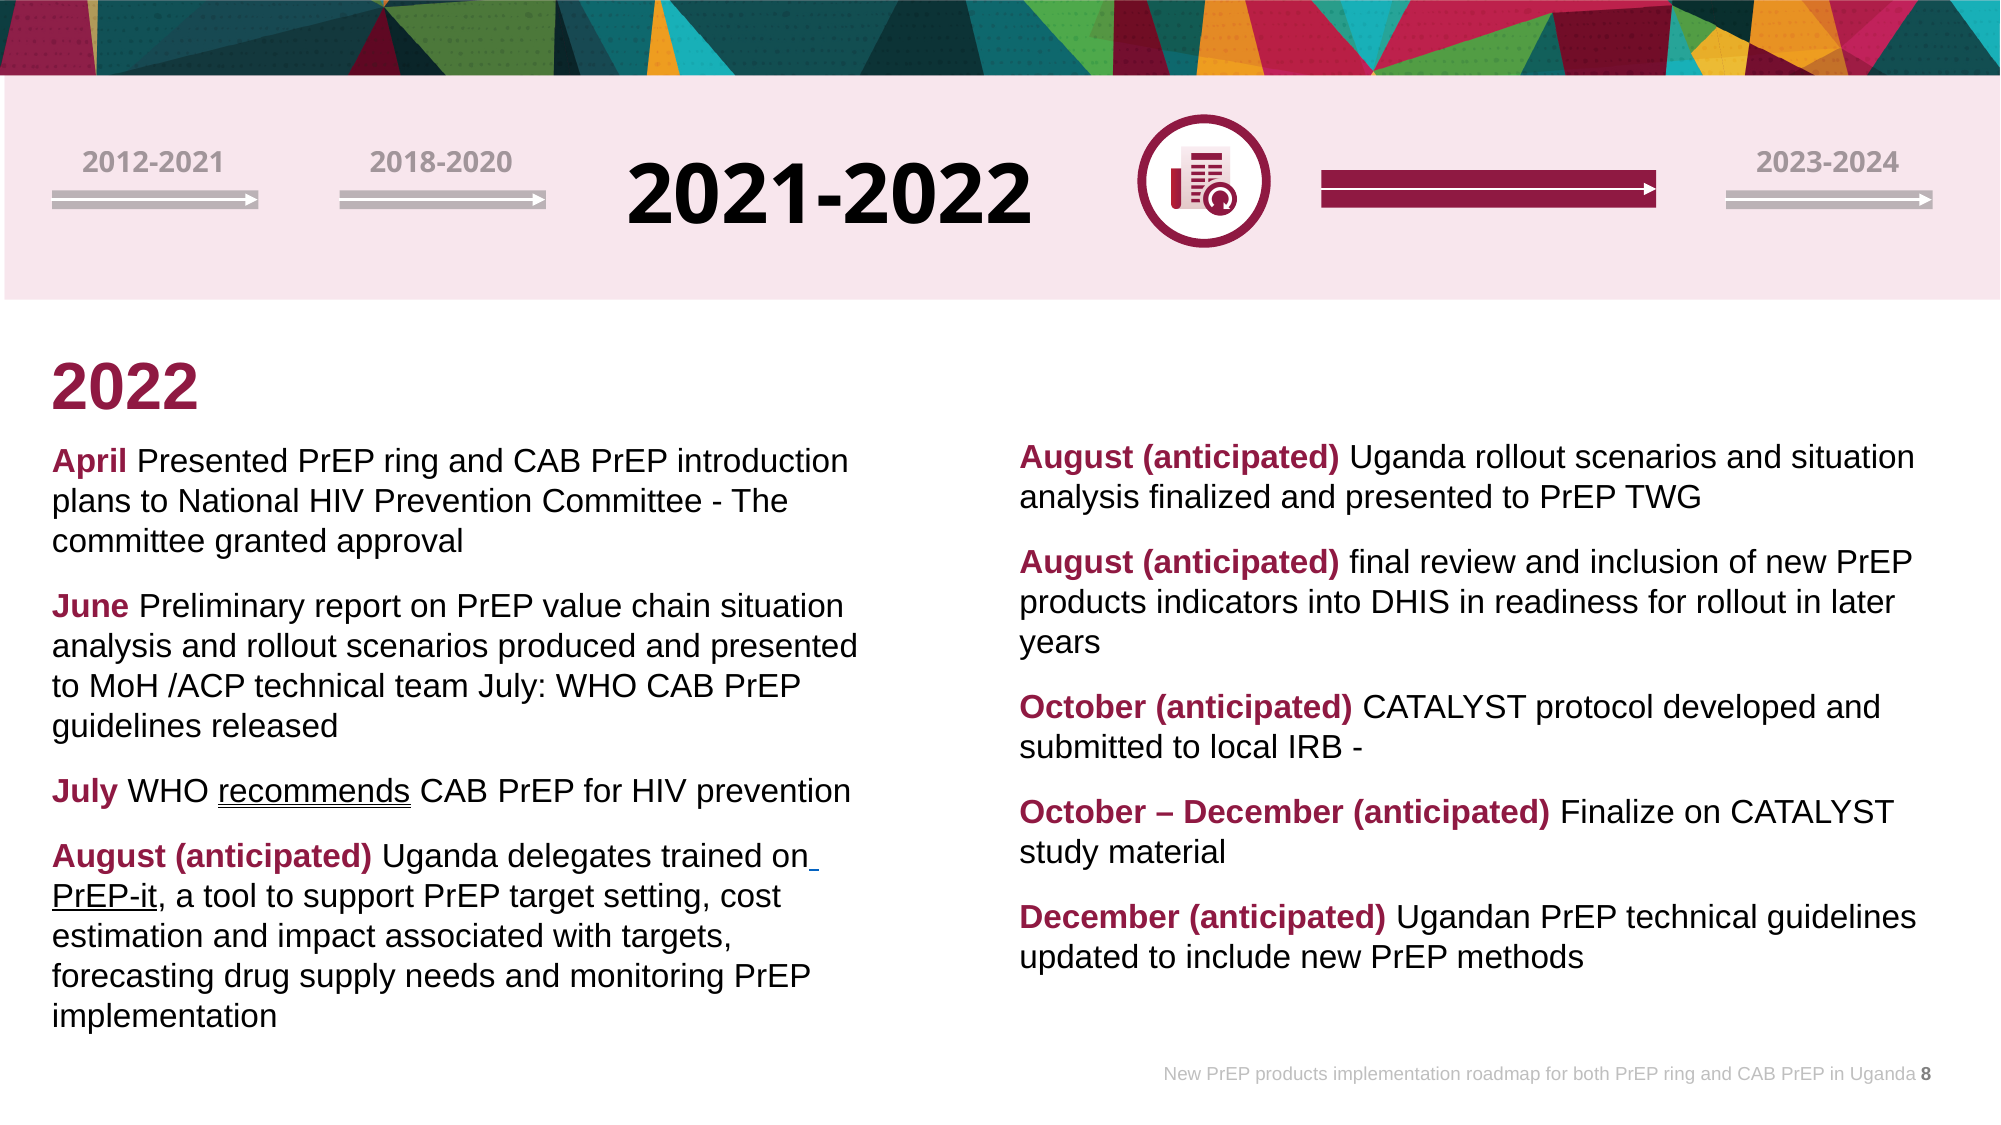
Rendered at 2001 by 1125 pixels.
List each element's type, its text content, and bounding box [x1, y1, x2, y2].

text_box 2022 April Presented PrEP ring and CAB PrEP introduction plans to National HIV Prevention Committee - The committee granted approval June Preliminary report on PrEP value chain situation analysis and rollout scenarios produced and presented to MoH /ACP technical team July: WHO CAB PrEP guidelines released July WHO recommends CAB PrEP for HIV prevention August (anticipated) Uganda delegates trained on PrEP-it, a tool to support PrEP target setting, cost estimation and impact associated with targets, forecasting drug supply needs and monitoring PrEP implementation [51, 331, 888, 1076]
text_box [1724, 135, 1933, 209]
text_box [49, 135, 259, 209]
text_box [1141, 118, 1267, 128]
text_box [626, 128, 1657, 253]
text_box August (anticipated) Uganda rollout scenarios and situation analysis finalized and presented to PrEP TWG August (anticipated) final review and inclusion of new PrEP products indicators into DHIS in readiness for rollout in later years October (anticipated) CATALYST protocol developed and submitted to local IRB - October – December (anticipated) Finalize on CATALYST study material December (anticipated) Ugandan PrEP technical guidelines updated to include new PrEP methods [1019, 331, 1988, 1125]
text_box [337, 135, 546, 209]
footer New PrEP products implementation roadmap for both PrEP ring and CAB PrEP in Uganda 8 [1012, 1042, 1932, 1103]
picture [0, 0, 2001, 1125]
